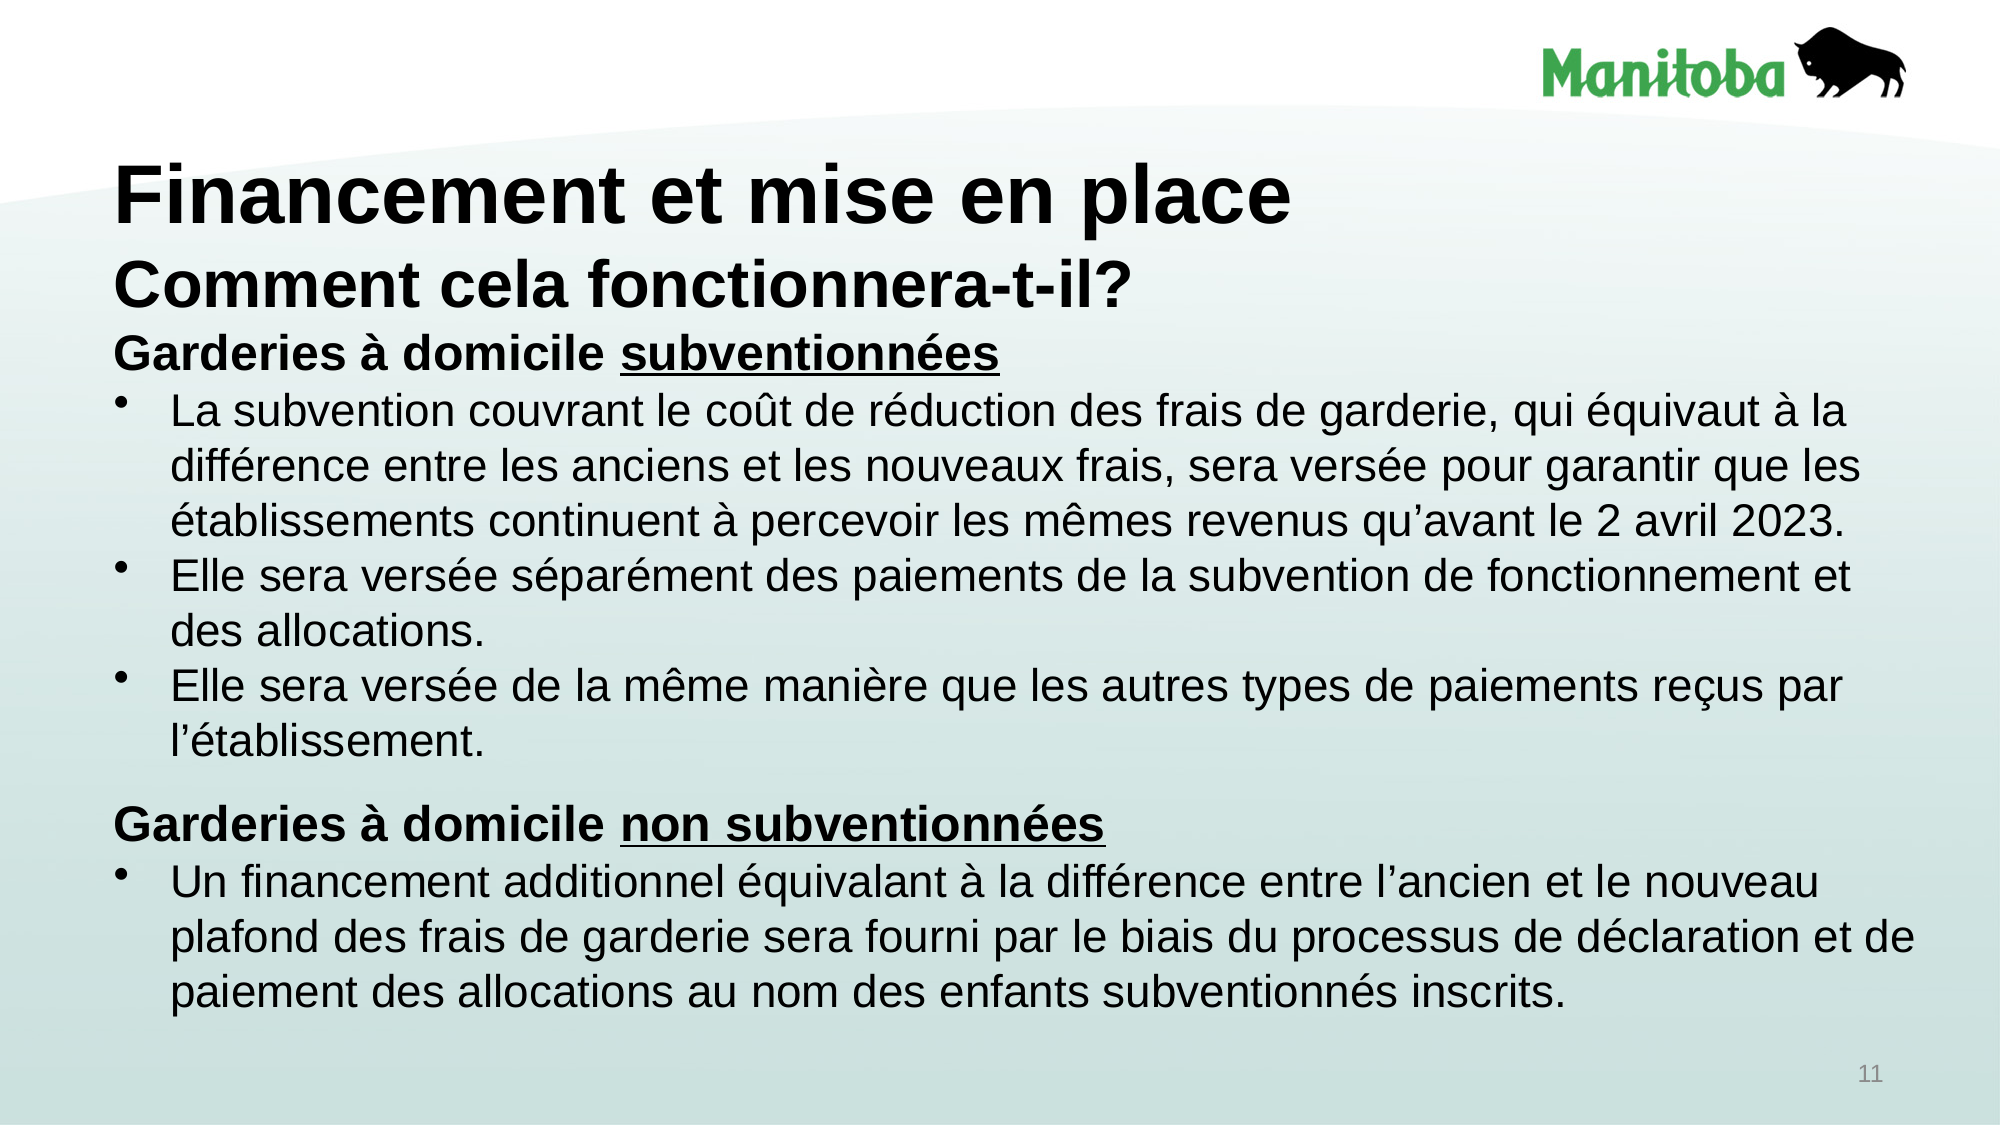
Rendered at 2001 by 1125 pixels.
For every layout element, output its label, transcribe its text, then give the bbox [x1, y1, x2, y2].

title Financement et mise en place Comment cela fonctionnera-t-il? [98, 101, 1855, 285]
list Garderies à domicile subventionnées La subvention couvrant le coût de réduction des frais de garderie, qui équivaut à la différence entre les anciens et les nouveaux frais, sera versée pour garantir que les établissements continuent à percevoir les mêmes revenus qu’avant le 2 avril 2023. Elle sera versée séparément des paiements de la subvention de fonctionnement et des allocations. Elle sera versée de la même manière que les autres types de paiements reçus par l’établissement. Garderies à domicile non subventionnées Un financement additionnel équivalant à la différence entre l’ancien et le nouveau plafond des frais de garderie sera fourni par le biais du processus de déclaration et de paiement des allocations au nom des enfants subventionnés inscrits. [98, 312, 1935, 1008]
slide_number 11 [1448, 1042, 1899, 1103]
picture [0, 0, 2000, 1125]
